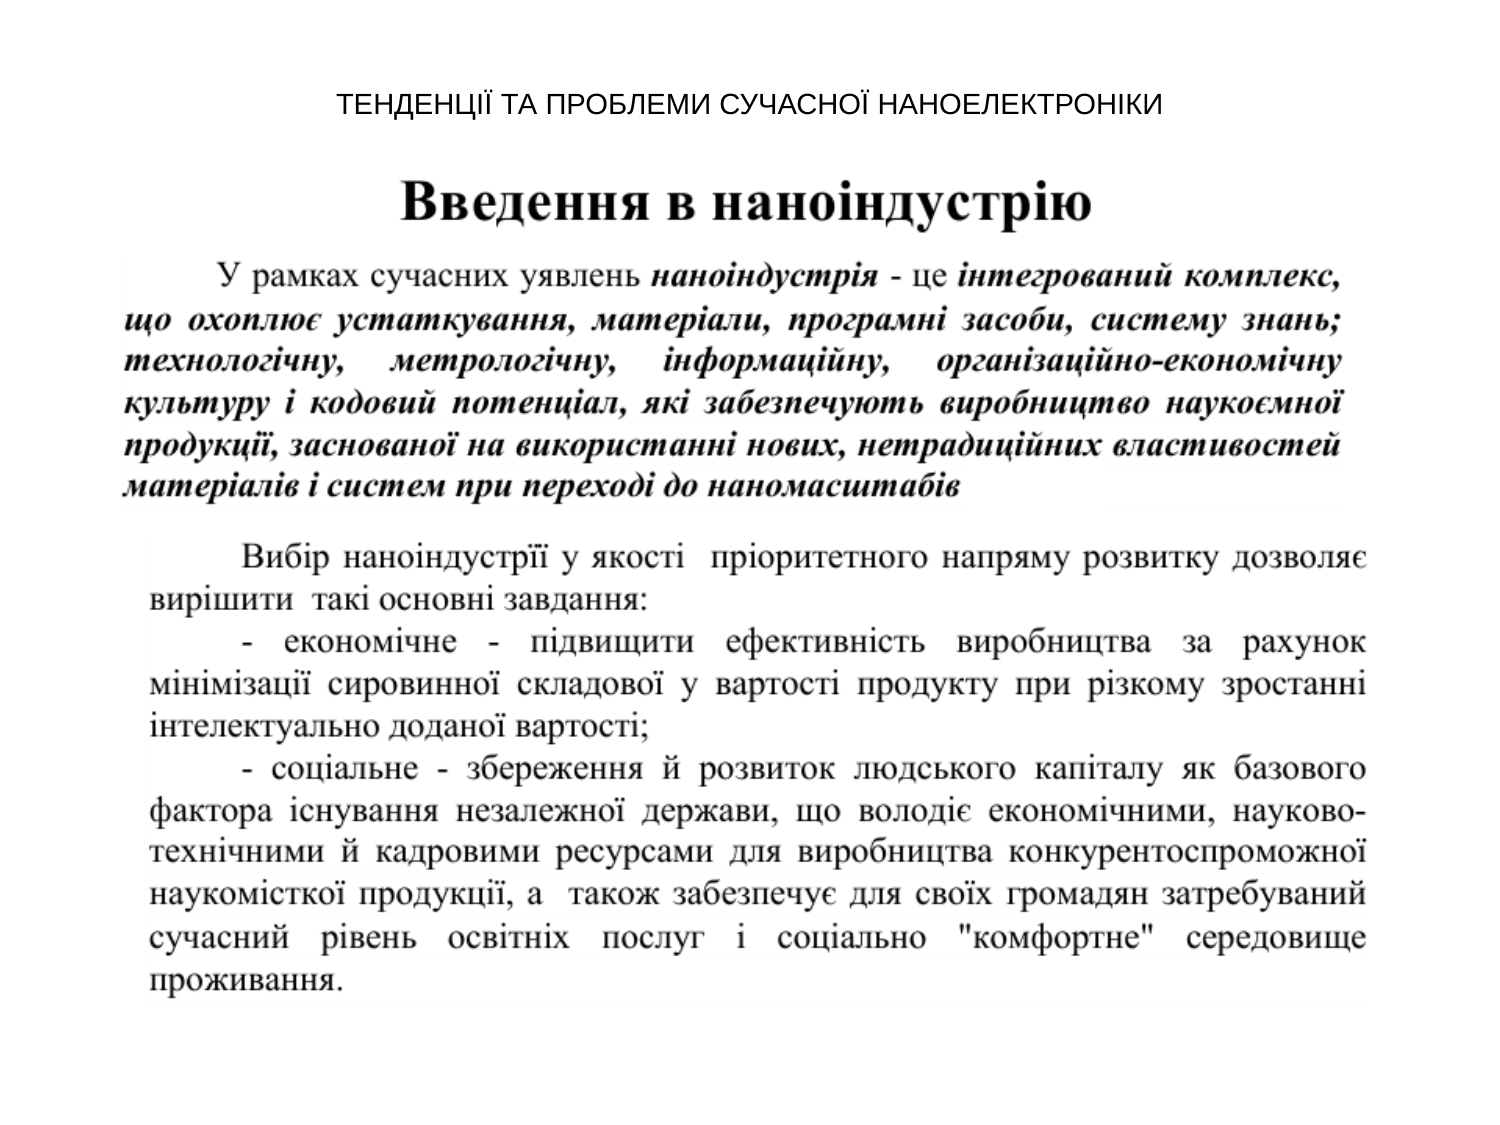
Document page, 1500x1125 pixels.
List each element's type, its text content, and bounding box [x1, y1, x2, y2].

title ТЕНДЕНЦІЇ ТА ПРОБЛЕМИ СУЧАСНОЇ НАНОЕЛЕКТРОНІКИ [74, 44, 1426, 162]
picture [111, 255, 1355, 509]
picture [395, 160, 1103, 247]
picture [111, 538, 1388, 1004]
